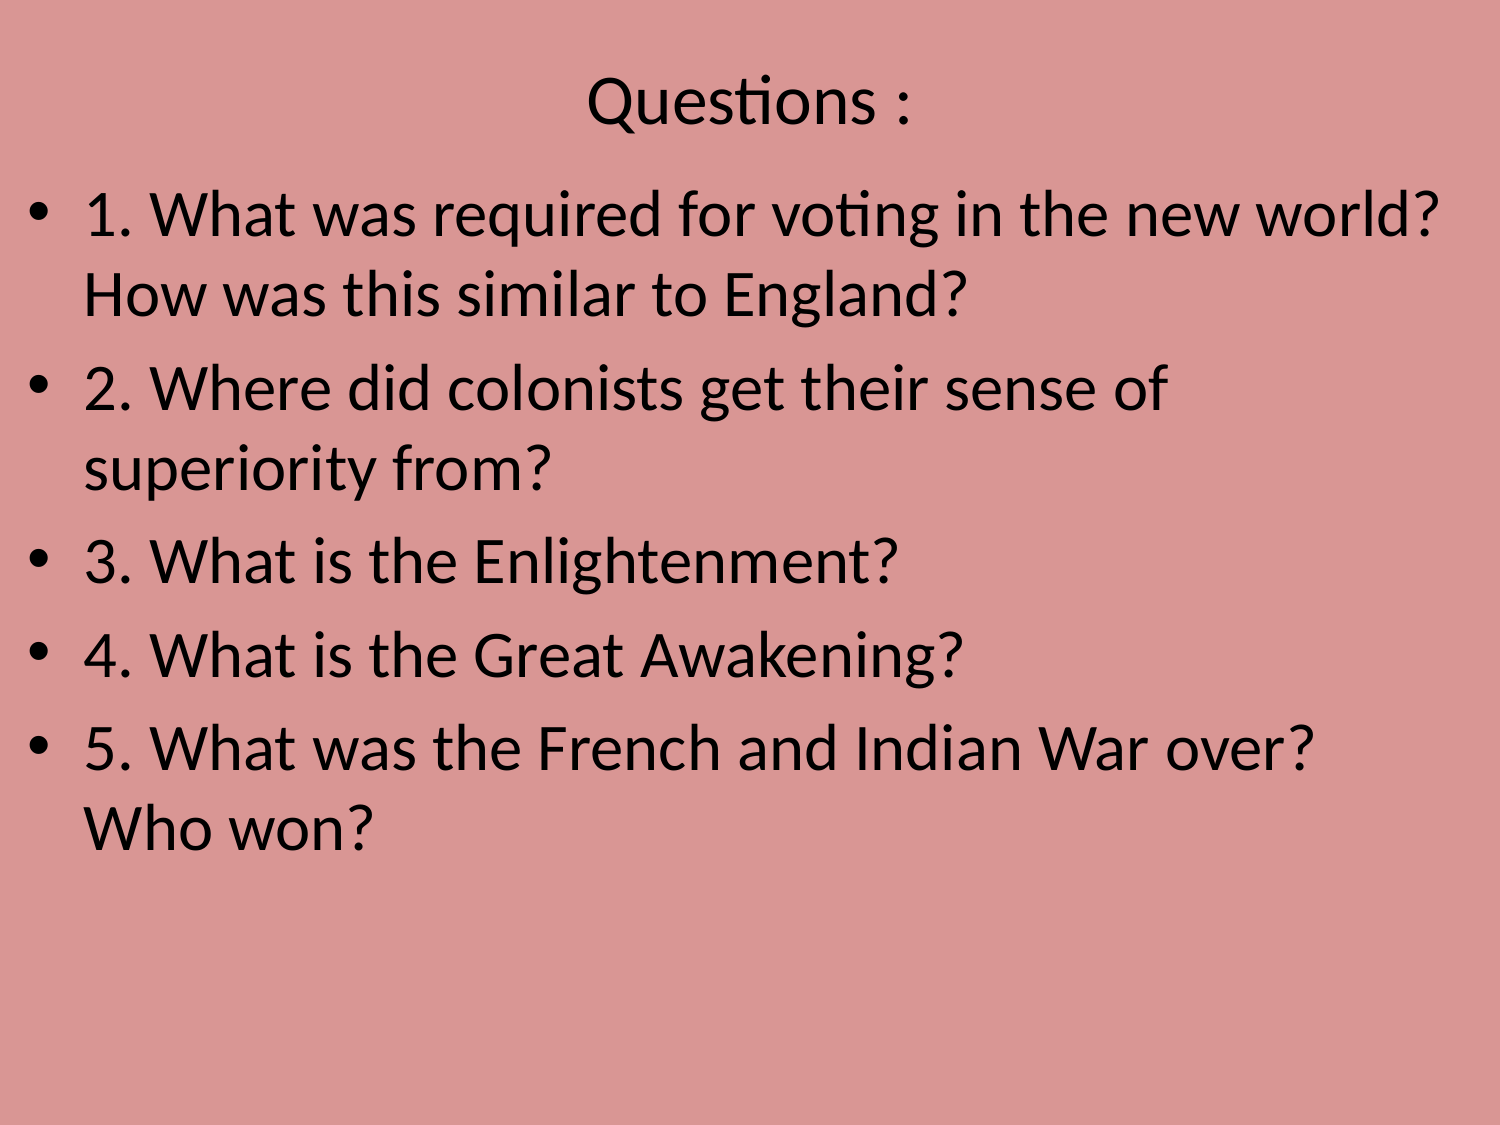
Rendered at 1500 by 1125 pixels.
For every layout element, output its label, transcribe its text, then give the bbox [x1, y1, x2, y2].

title Questions : [75, 45, 1425, 162]
list 1. What was required for voting in the new world? How was this similar to England? 2. Where did colonists get their sense of superiority from? 3. What is the Enlightenment? 4. What is the Great Awakening? 5. What was the French and Indian War over? Who won? [12, 162, 1475, 1063]
